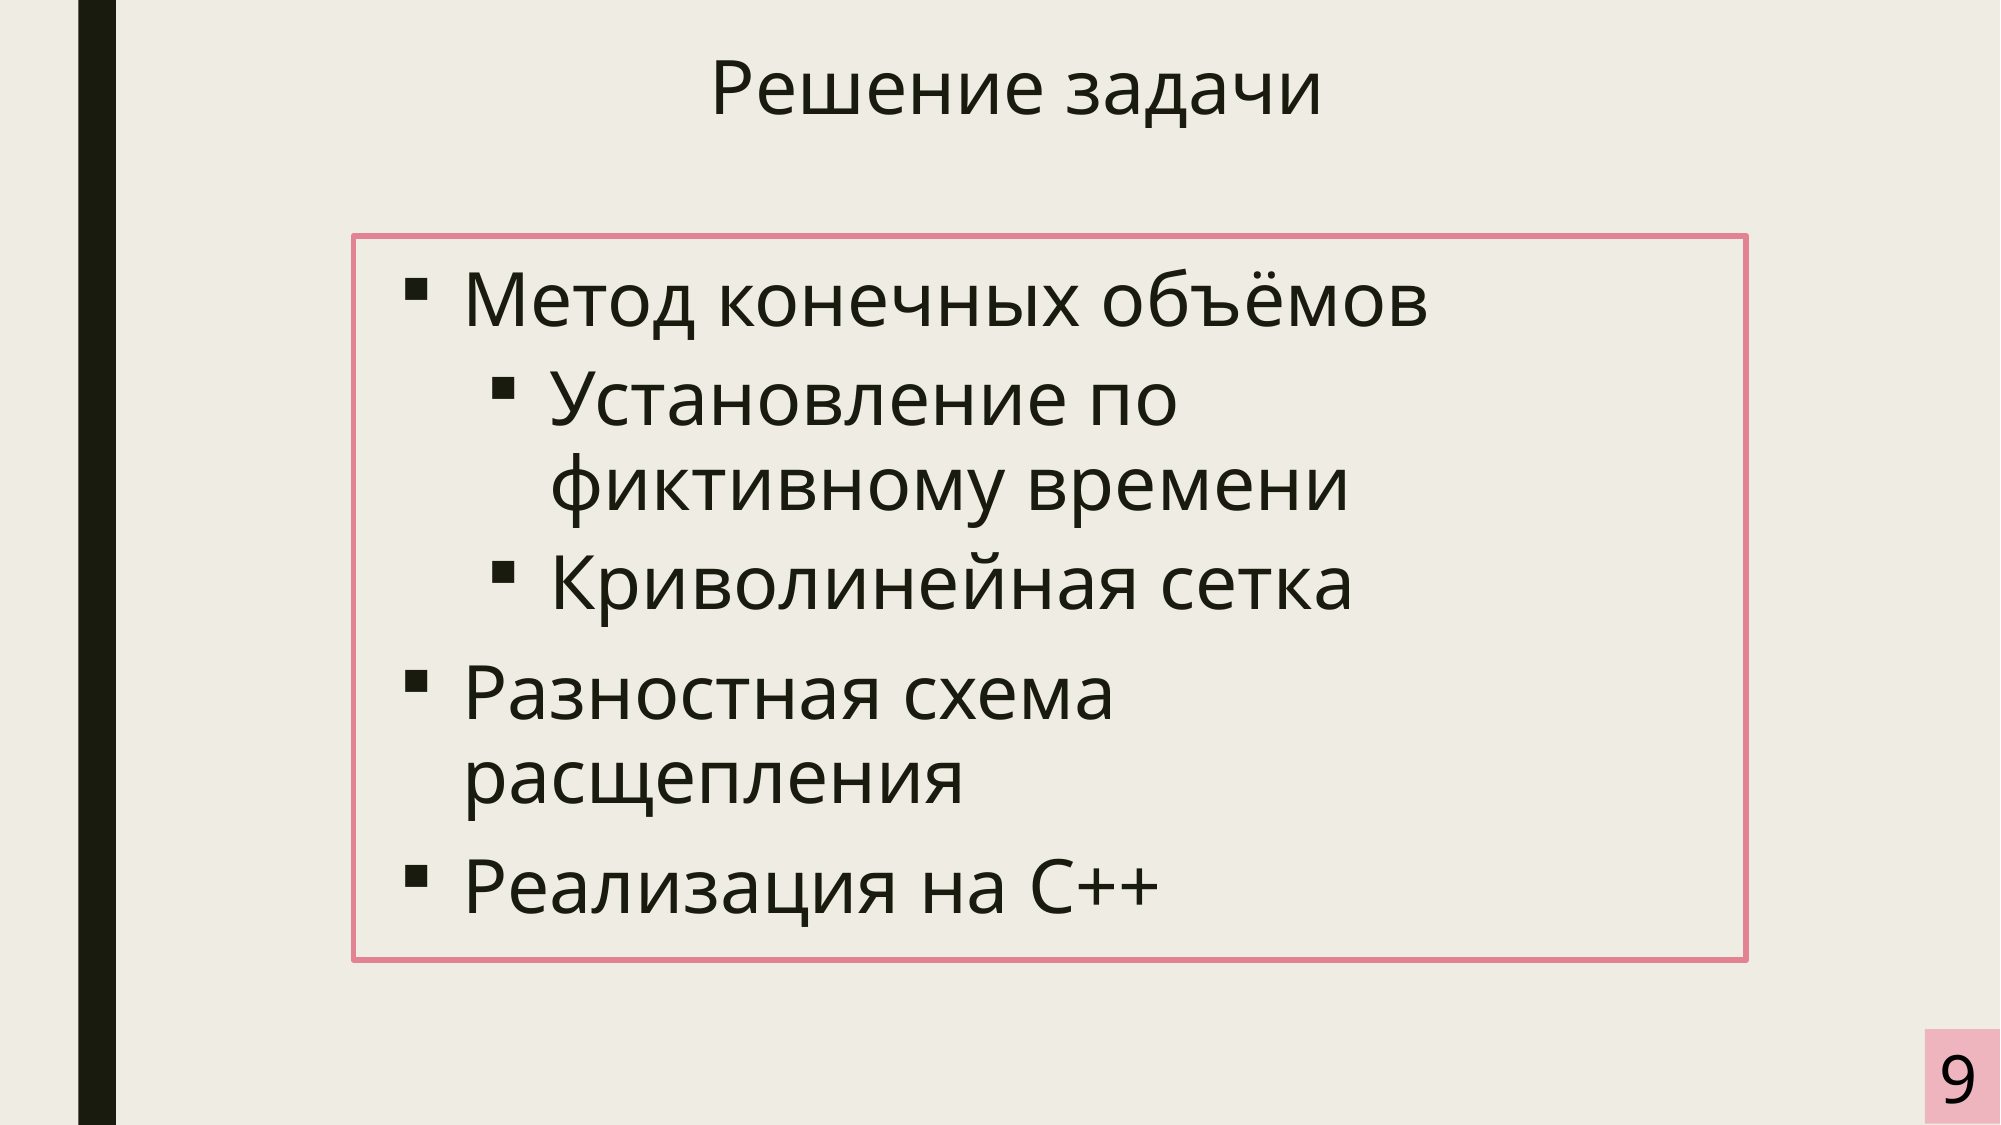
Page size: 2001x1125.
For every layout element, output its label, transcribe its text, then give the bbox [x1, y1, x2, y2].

text_box 9 [1924, 1029, 2000, 1124]
text_box Решение задачи [694, 43, 1410, 193]
text_box [351, 233, 1749, 963]
